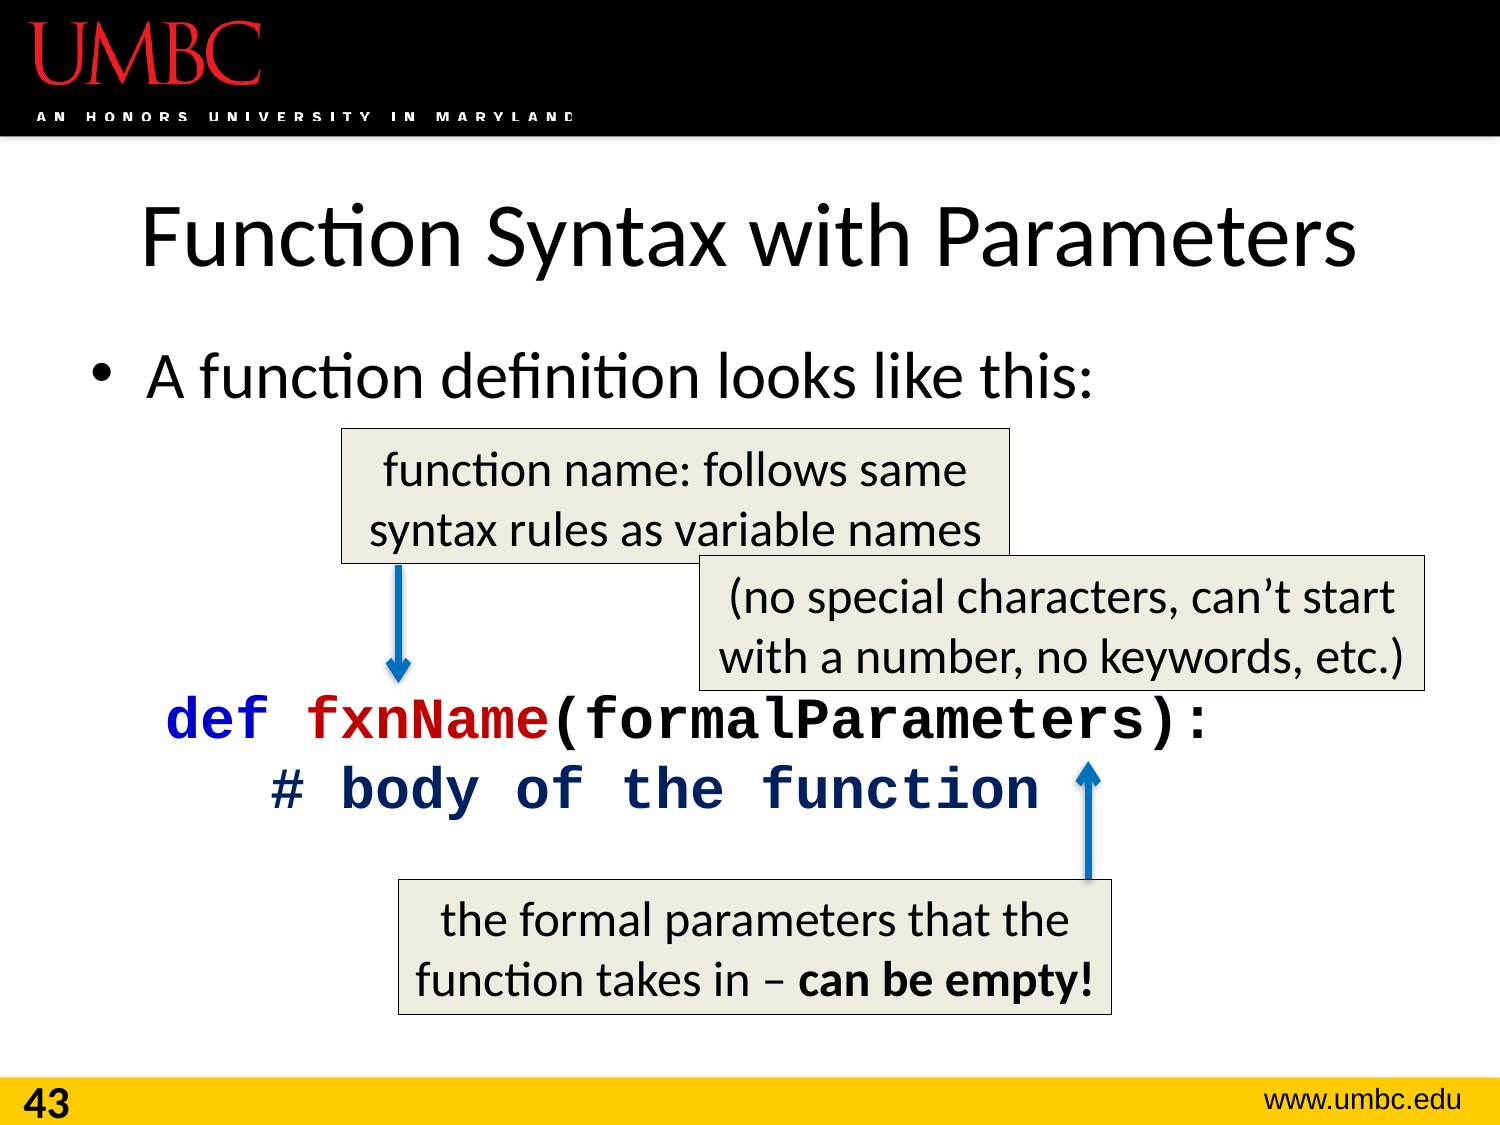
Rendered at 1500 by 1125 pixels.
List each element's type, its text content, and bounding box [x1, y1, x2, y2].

text_box function name: follows same syntax rules as variable names [341, 428, 1010, 564]
text_box the formal parameters that the function takes in – can be empty! [398, 879, 1112, 1015]
text_box (no special characters, can’t start with a number, no keywords, etc.) [699, 555, 1425, 691]
list A function definition looks like this: def fxnName(formalParameters): # body of the function [75, 324, 1425, 1066]
title Function Syntax with Parameters [75, 136, 1425, 324]
slide_number 43 [0, 1065, 94, 1125]
